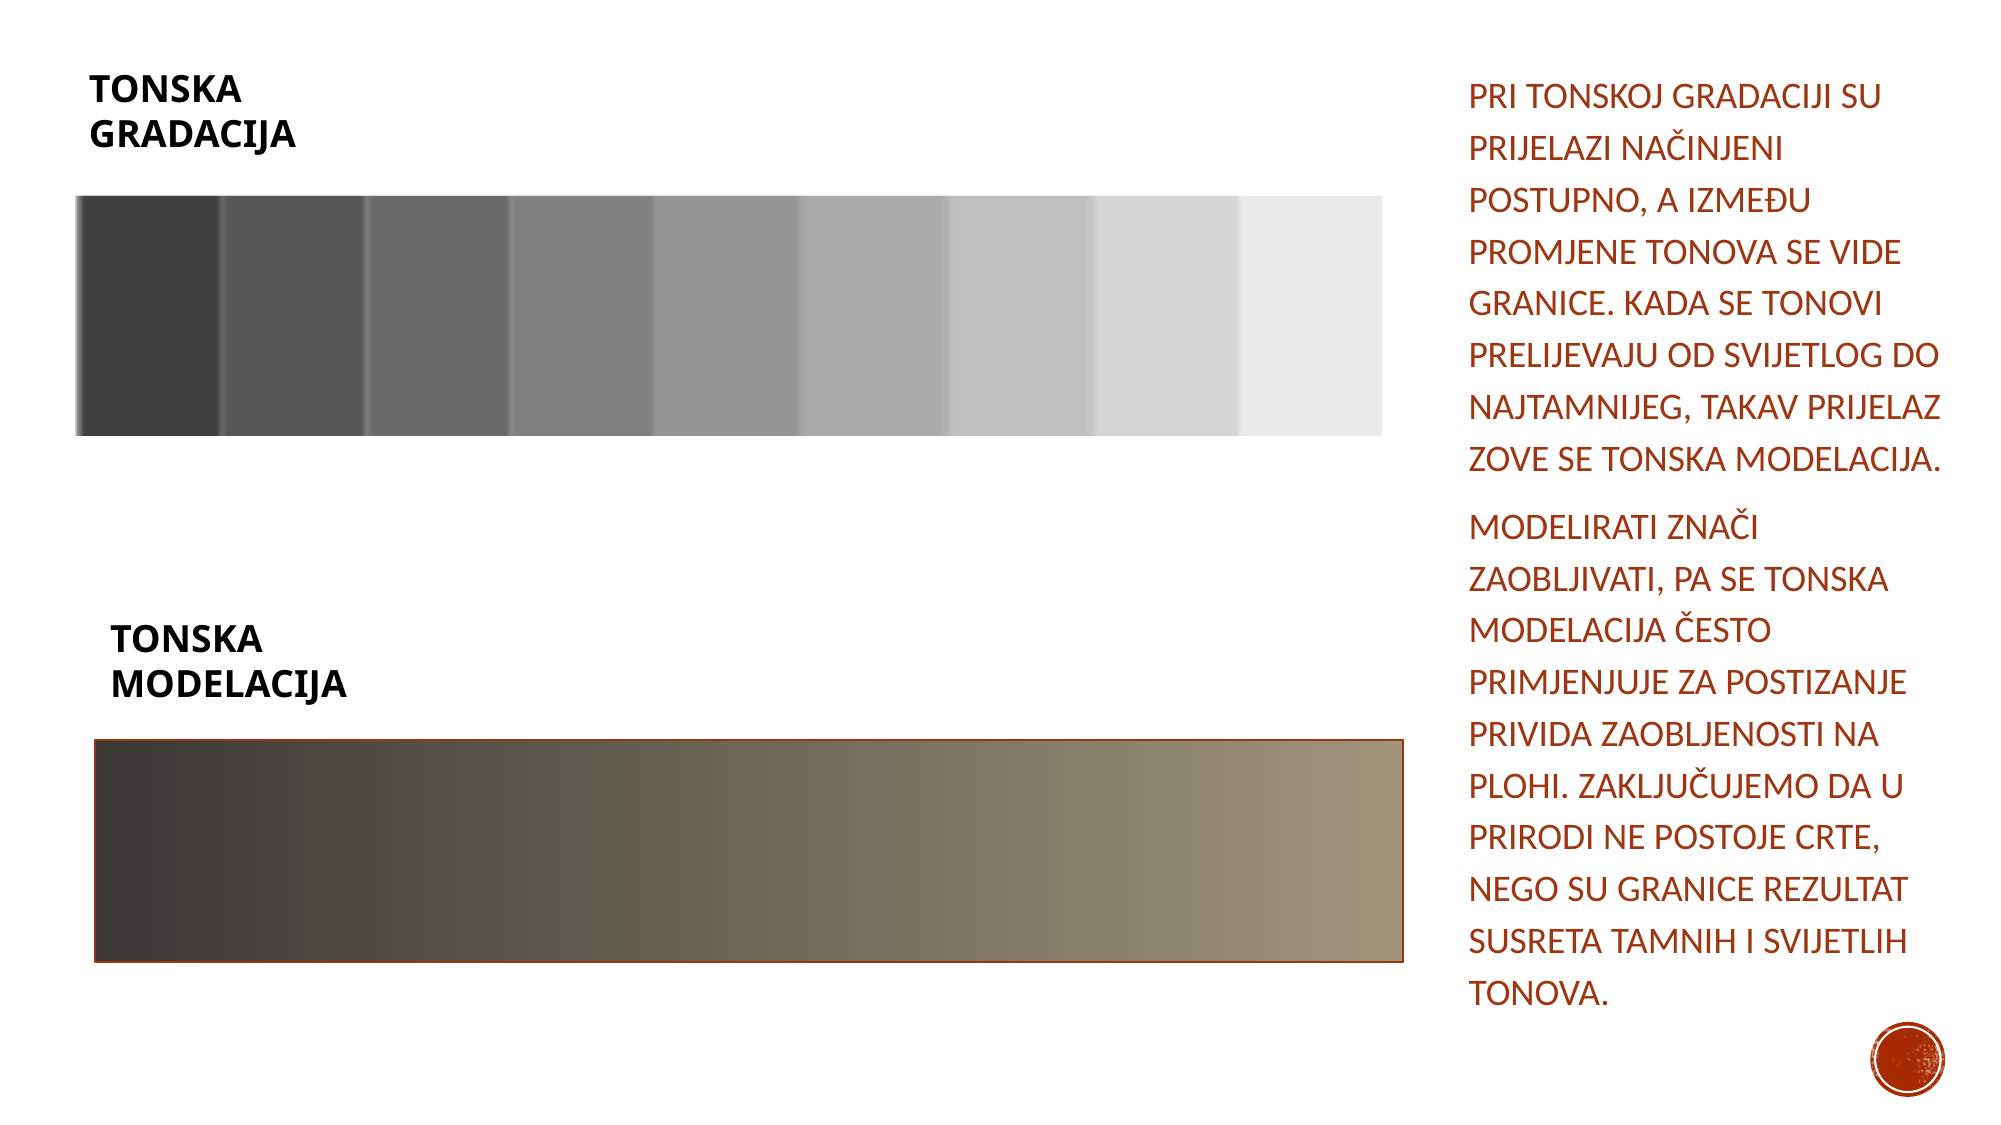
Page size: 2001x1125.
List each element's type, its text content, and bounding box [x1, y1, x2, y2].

text_box PRI TONSKOJ GRADACIJI SU PRIJELAZI NAČINJENI POSTUPNO, A IZMEĐU PROMJENE TONOVA SE VIDE GRANICE. KADA SE TONOVI PRELIJEVAJU OD SVIJETLOG DO NAJTAMNIJEG, TAKAV PRIJELAZ ZOVE SE TONSKA MODELACIJA. MODELIRATI ZNAČI ZAOBLJIVATI, PA SE TONSKA MODELACIJA ČESTO PRIMJENJUJE ZA POSTIZANJE PRIVIDA ZAOBLJENOSTI NA PLOHI. ZAKLJUČUJEMO DA U PRIRODI NE POSTOJE CRTE, NEGO SU GRANICE REZULTAT SUSRETA TAMNIH I SVIJETLIH TONOVA. [1453, 57, 1978, 1020]
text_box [78, 61, 1401, 960]
